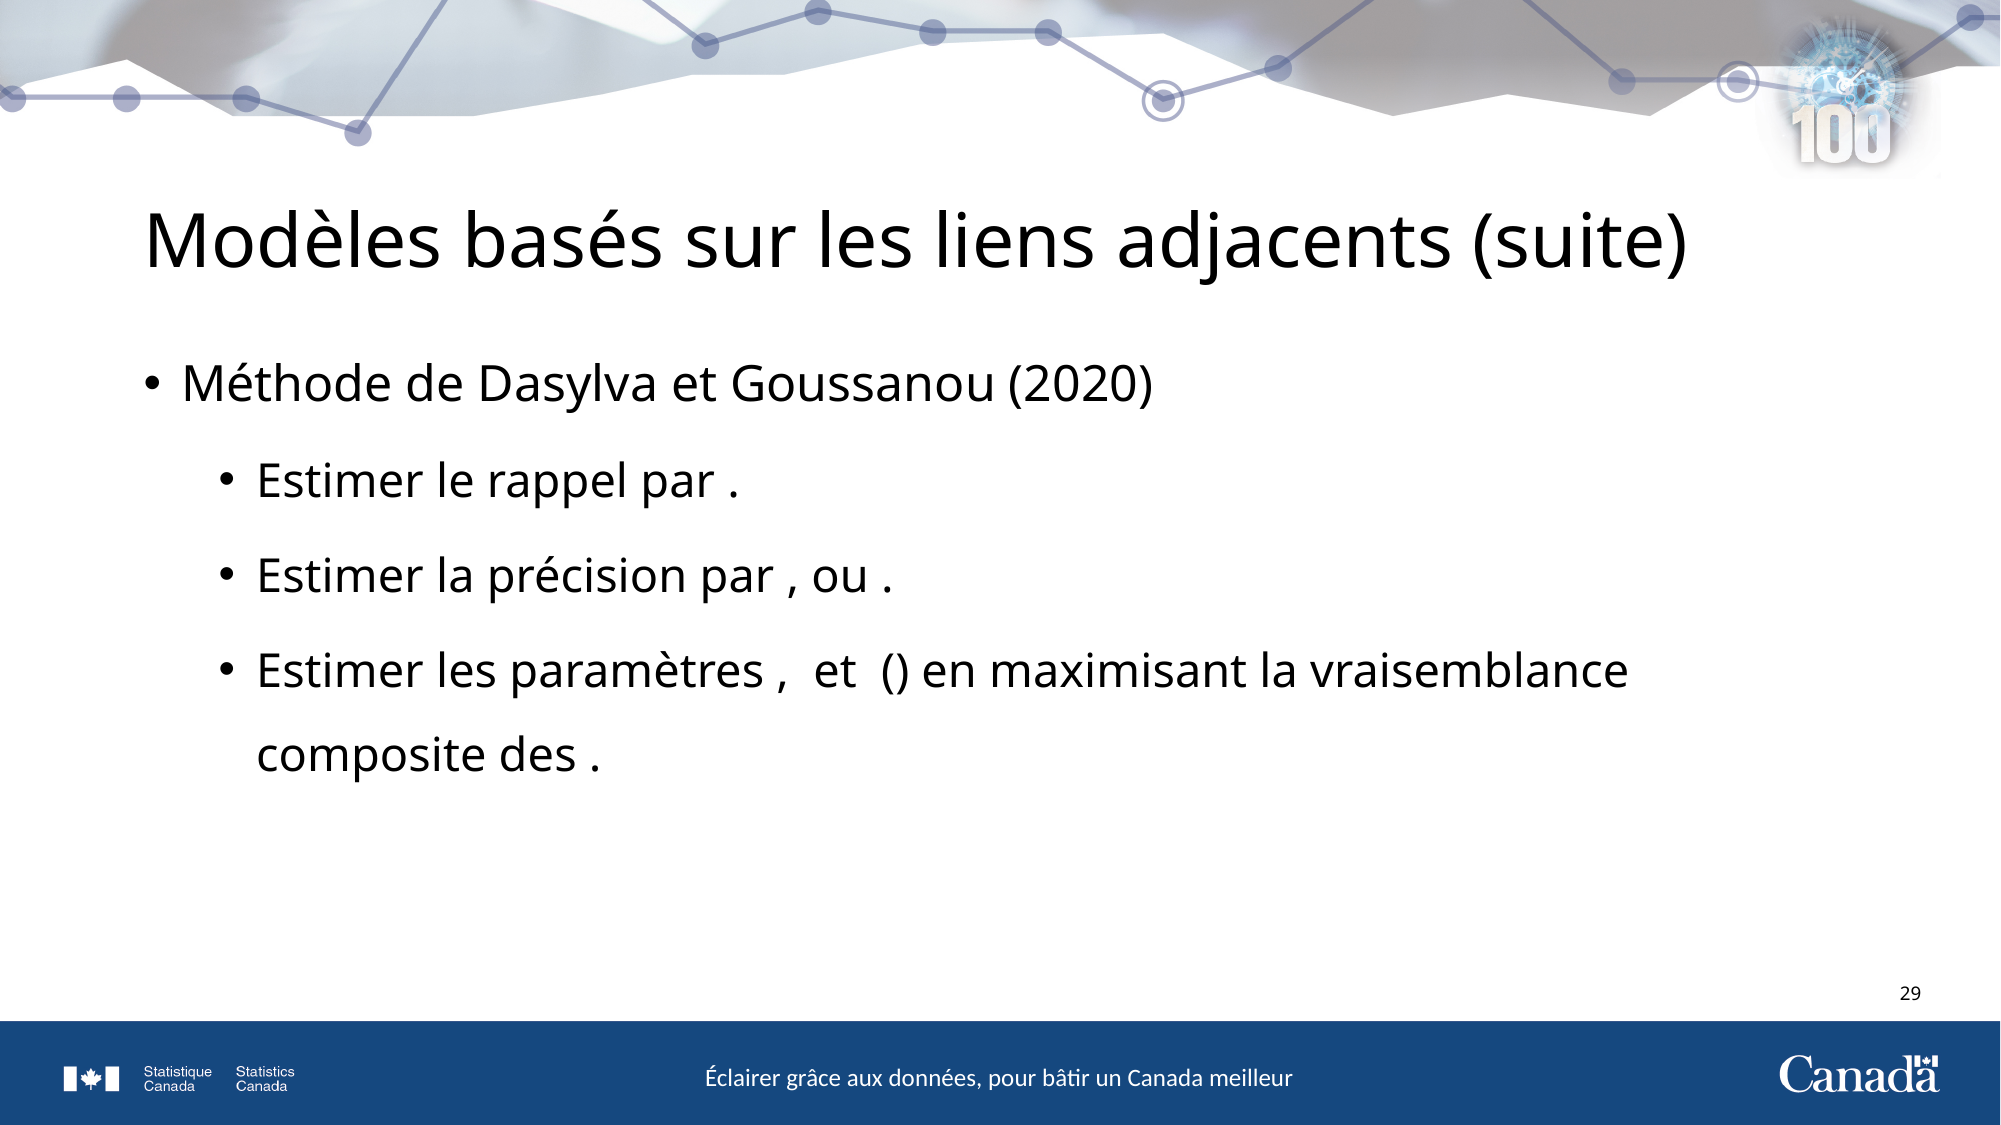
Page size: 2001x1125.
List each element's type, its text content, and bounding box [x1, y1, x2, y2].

title Modèles basés sur les liens adjacents (suite) [128, 176, 1874, 291]
slide_number 29 [1881, 974, 1937, 1017]
text_box Tl Tm [1261, 79, 2001, 88]
slide_number 12 [1265, 110, 1997, 118]
picture [0, 0, 2001, 1125]
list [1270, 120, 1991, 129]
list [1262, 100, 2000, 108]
table_cell Exact [1260, 89, 2001, 98]
